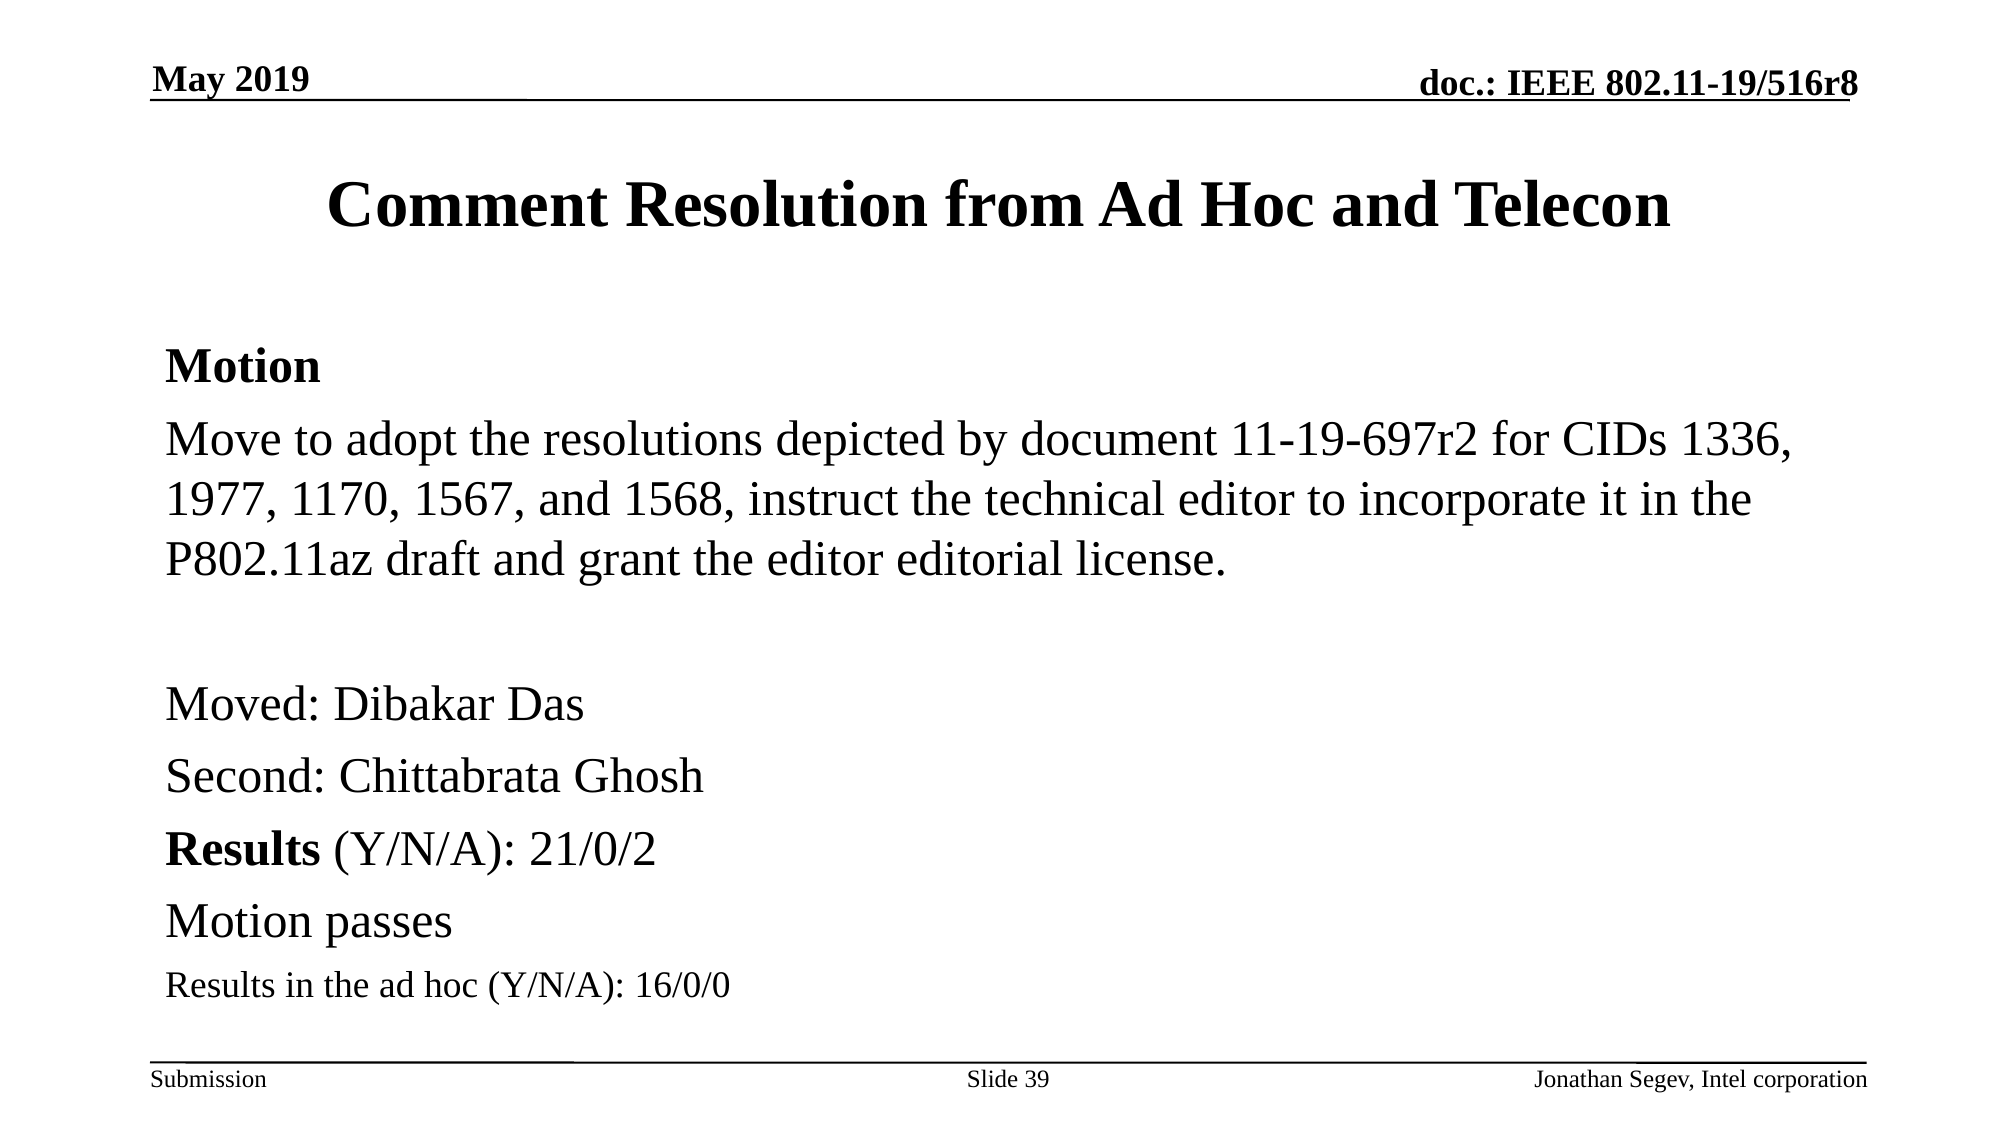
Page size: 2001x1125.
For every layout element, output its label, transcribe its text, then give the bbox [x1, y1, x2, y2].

slide_number Slide 39 [950, 1061, 1067, 1123]
footer Jonathan Segev, Intel corporation [1171, 1061, 1869, 1093]
title Comment Resolution from Ad Hoc and Telecon [149, 112, 1850, 288]
list Motion Move to adopt the resolutions depicted by document 11-19-697r2 for CIDs 1336, 1977, 1170, 1567, and 1568, instruct the technical editor to incorporate it in the P802.11az draft and grant the editor editorial license. Moved: Dibakar Das Second: Chittabrata Ghosh Results (Y/N/A): 21/0/2 Motion passes Results in the ad hoc (Y/N/A): 16/0/0 [149, 324, 1850, 1000]
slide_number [152, 54, 563, 100]
